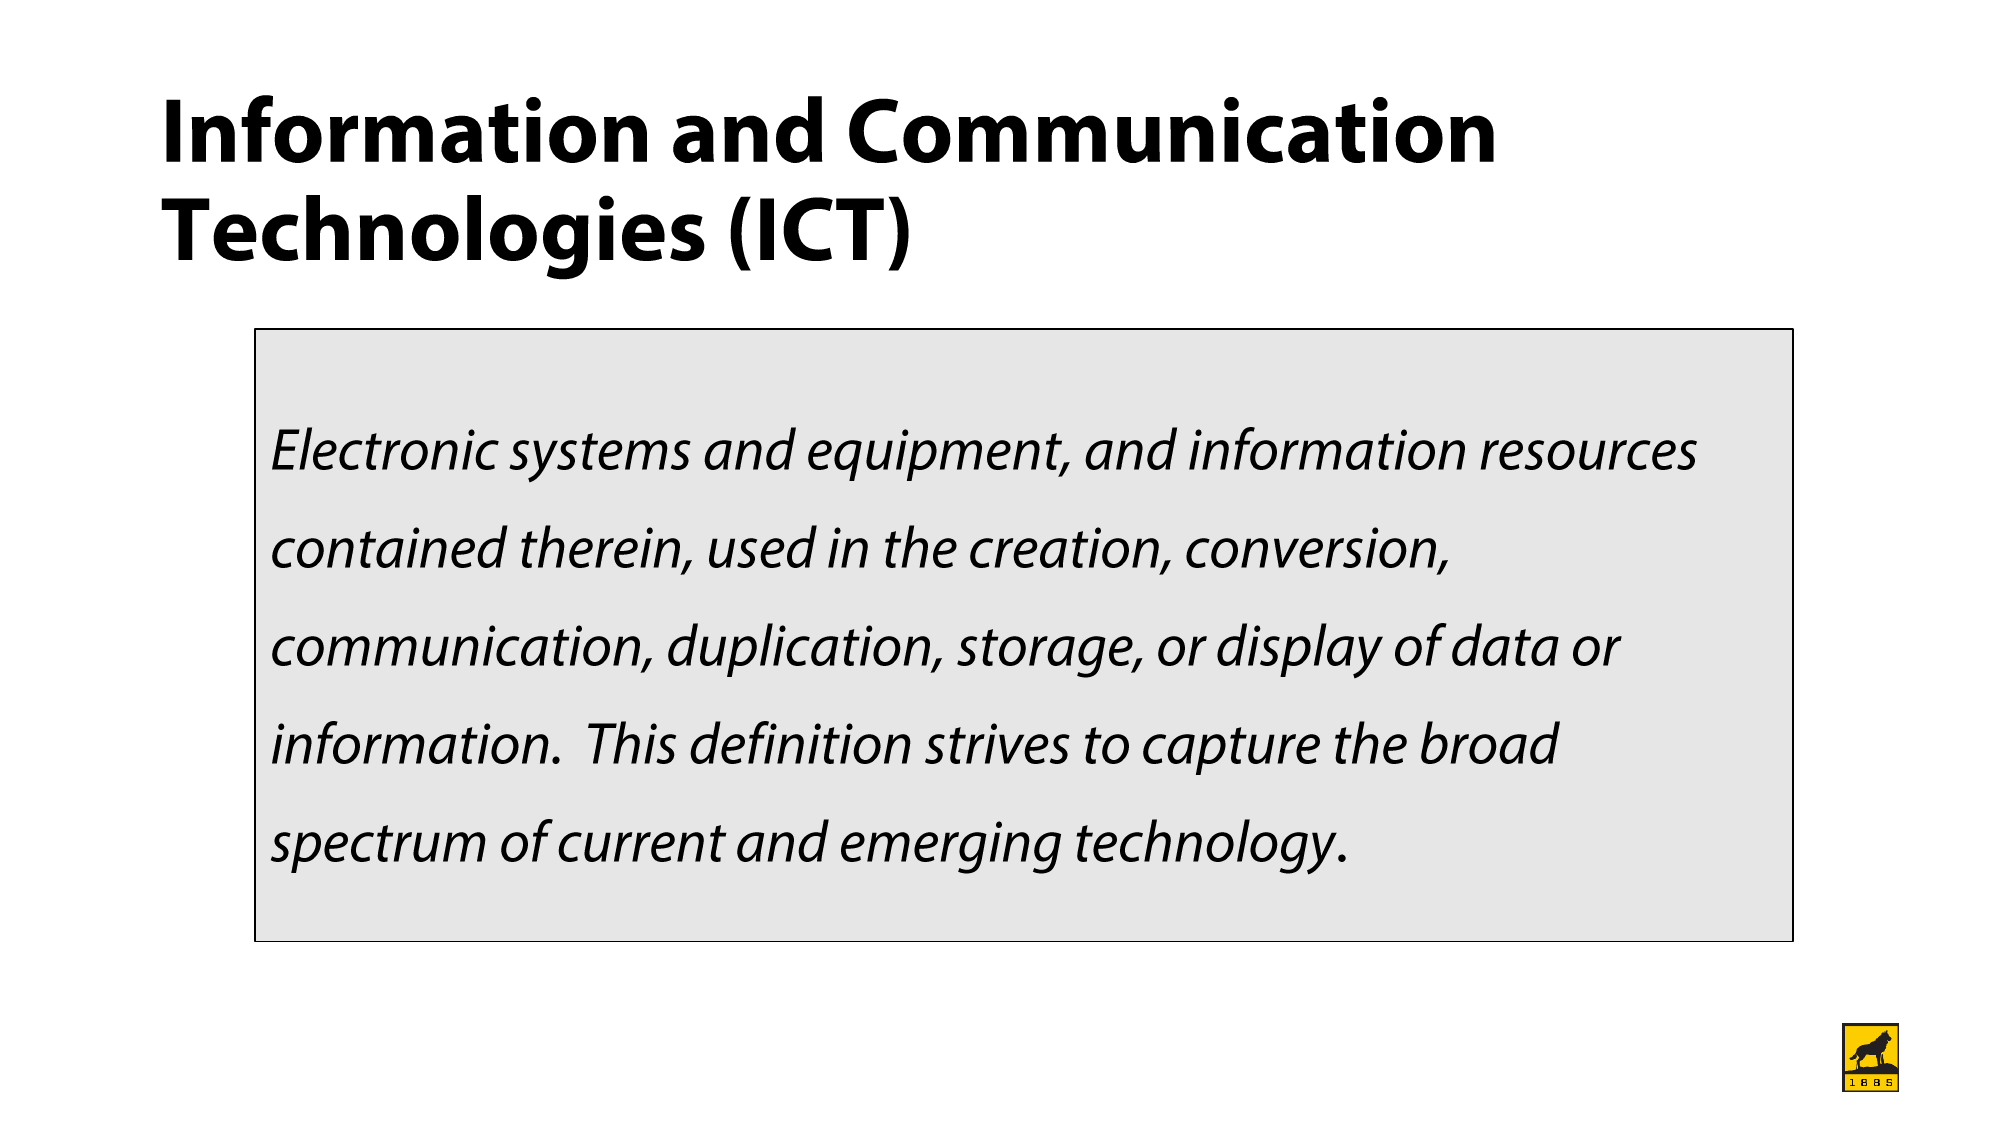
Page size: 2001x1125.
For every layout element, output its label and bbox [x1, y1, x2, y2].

text_box [159, 70, 1562, 284]
picture [1842, 1023, 1899, 1092]
text_box [254, 327, 1794, 943]
